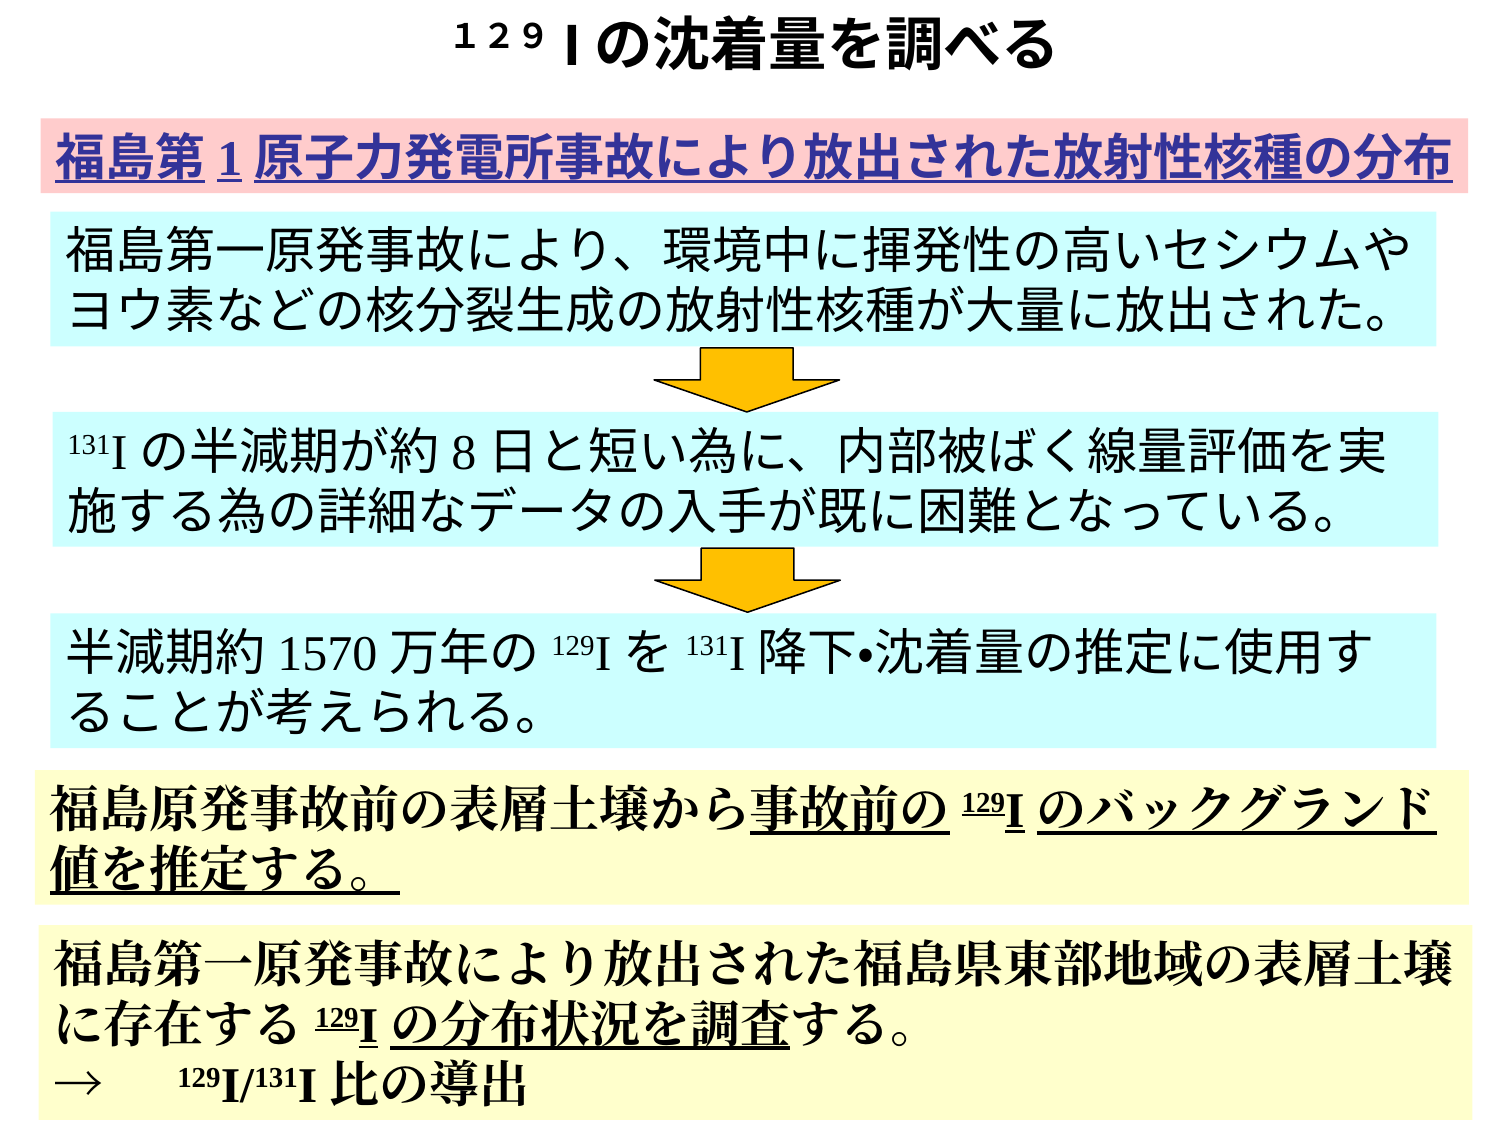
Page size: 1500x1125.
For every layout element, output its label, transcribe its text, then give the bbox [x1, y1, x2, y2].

text_box 福島第一原発事故により放出された福島県東部地域の表層土壌に存在する129Iの分布状況を調査する。 → 129I/131I比の導出 [38, 925, 1473, 1120]
text_box [654, 548, 841, 613]
text_box 福島原発事故前の表層土壌から事故前の129Iのバックグランド値を推定する。 [34, 770, 1469, 905]
text_box 福島第一原発事故により、環境中に揮発性の高いセシウムやヨウ素などの核分裂生成の放射性核種が大量に放出された。 [50, 211, 1437, 347]
text_box [654, 347, 840, 412]
text_box １２９Iの沈着量を調べる [433, 0, 1075, 85]
text_box 福島第1原子力発電所事故により放出された放射性核種の分布 [40, 118, 1469, 194]
text_box 半減期約1570万年の129Iを131I降下・沈着量の推定に使用することが考えられる。 [50, 613, 1437, 749]
text_box 131Iの半減期が約8日と短い為に、内部被ばく線量評価を実施する為の詳細なデータの入手が既に困難となっている。 [52, 411, 1439, 547]
